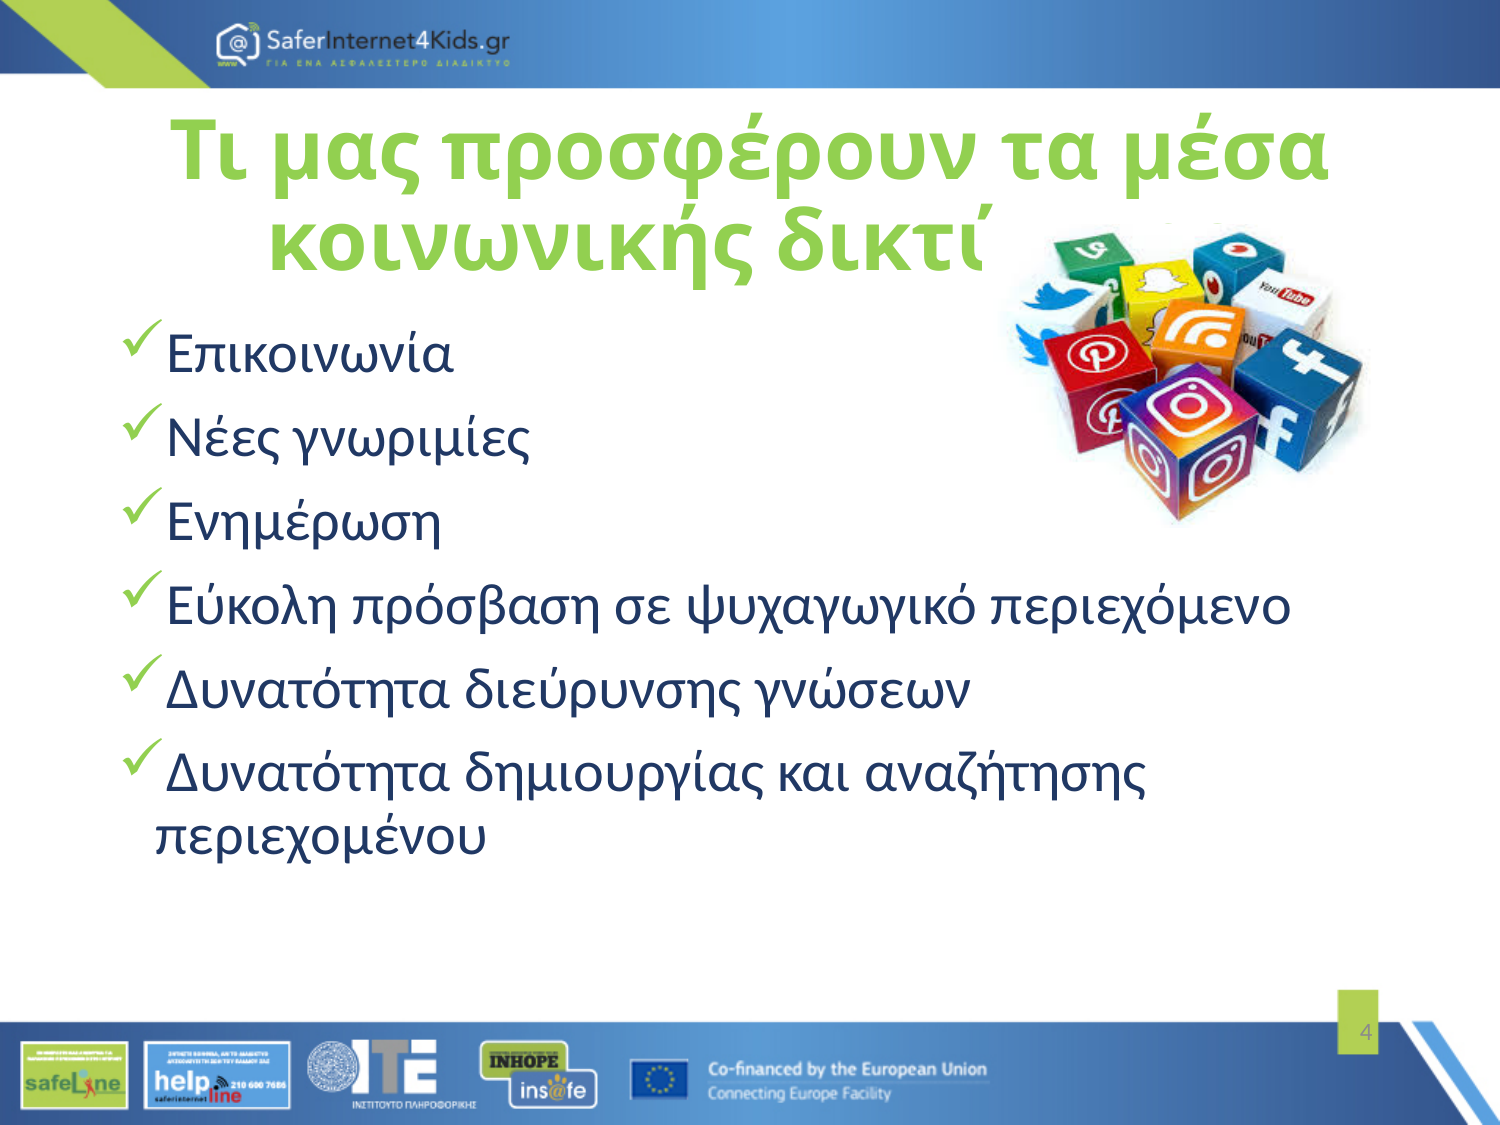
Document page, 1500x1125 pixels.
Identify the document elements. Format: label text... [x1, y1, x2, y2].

picture [0, 0, 1500, 1125]
list Επικοινωνία Νέες γνωριμίες Ενημέρωση Εύκολη πρόσβαση σε ψυχαγωγικό περιεχόμενο Δυνατότητα διεύρυνσης γνώσεων Δυνατότητα δημιουργίας και αναζήτησης περιεχομένου [103, 315, 1397, 1016]
title Τι μας προσφέρουν τα μέσα κοινωνικής δικτύωσης [103, 95, 1397, 301]
slide_number 4 [1050, 1000, 1388, 1061]
